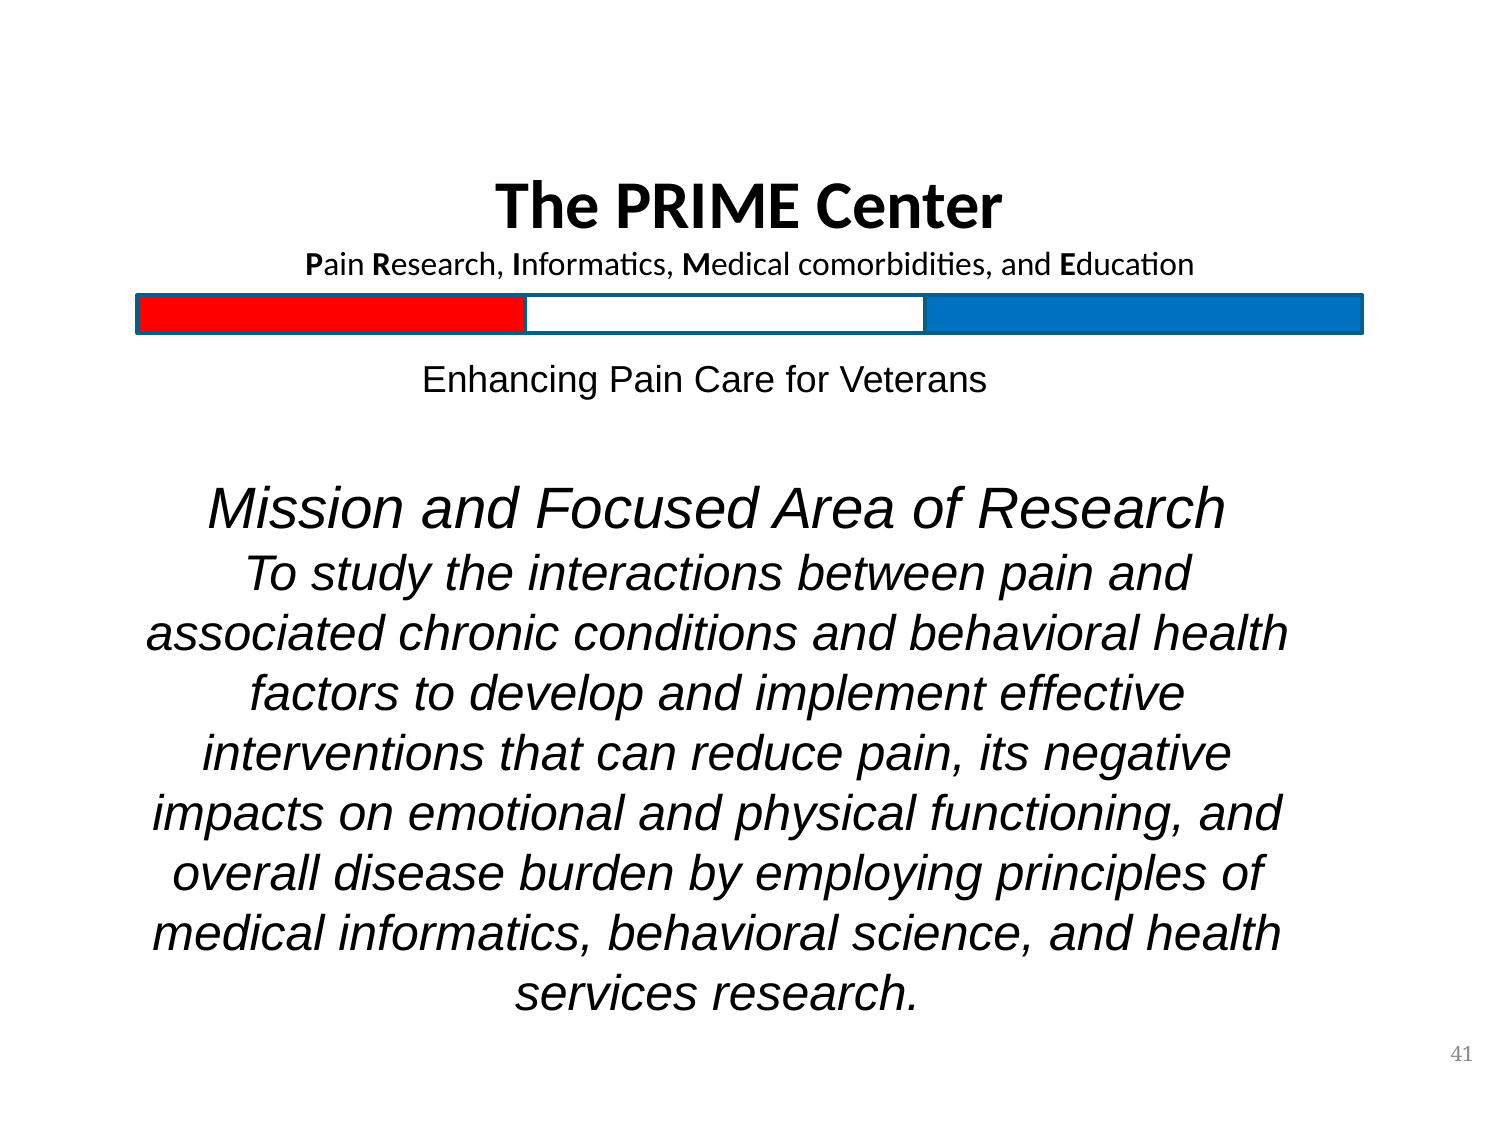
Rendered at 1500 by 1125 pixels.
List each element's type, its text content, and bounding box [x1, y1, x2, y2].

text_box Mission and Focused Area of Research To study the interactions between pain and associated chronic conditions and behavioral health factors to develop and implement effective interventions that can reduce pain, its negative impacts on emotional and physical functioning, and overall disease burden by employing principles of medical informatics, behavioral science, and health services research. [104, 462, 1331, 1028]
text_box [62, 152, 1438, 439]
slide_number 41 [1408, 1025, 1489, 1086]
